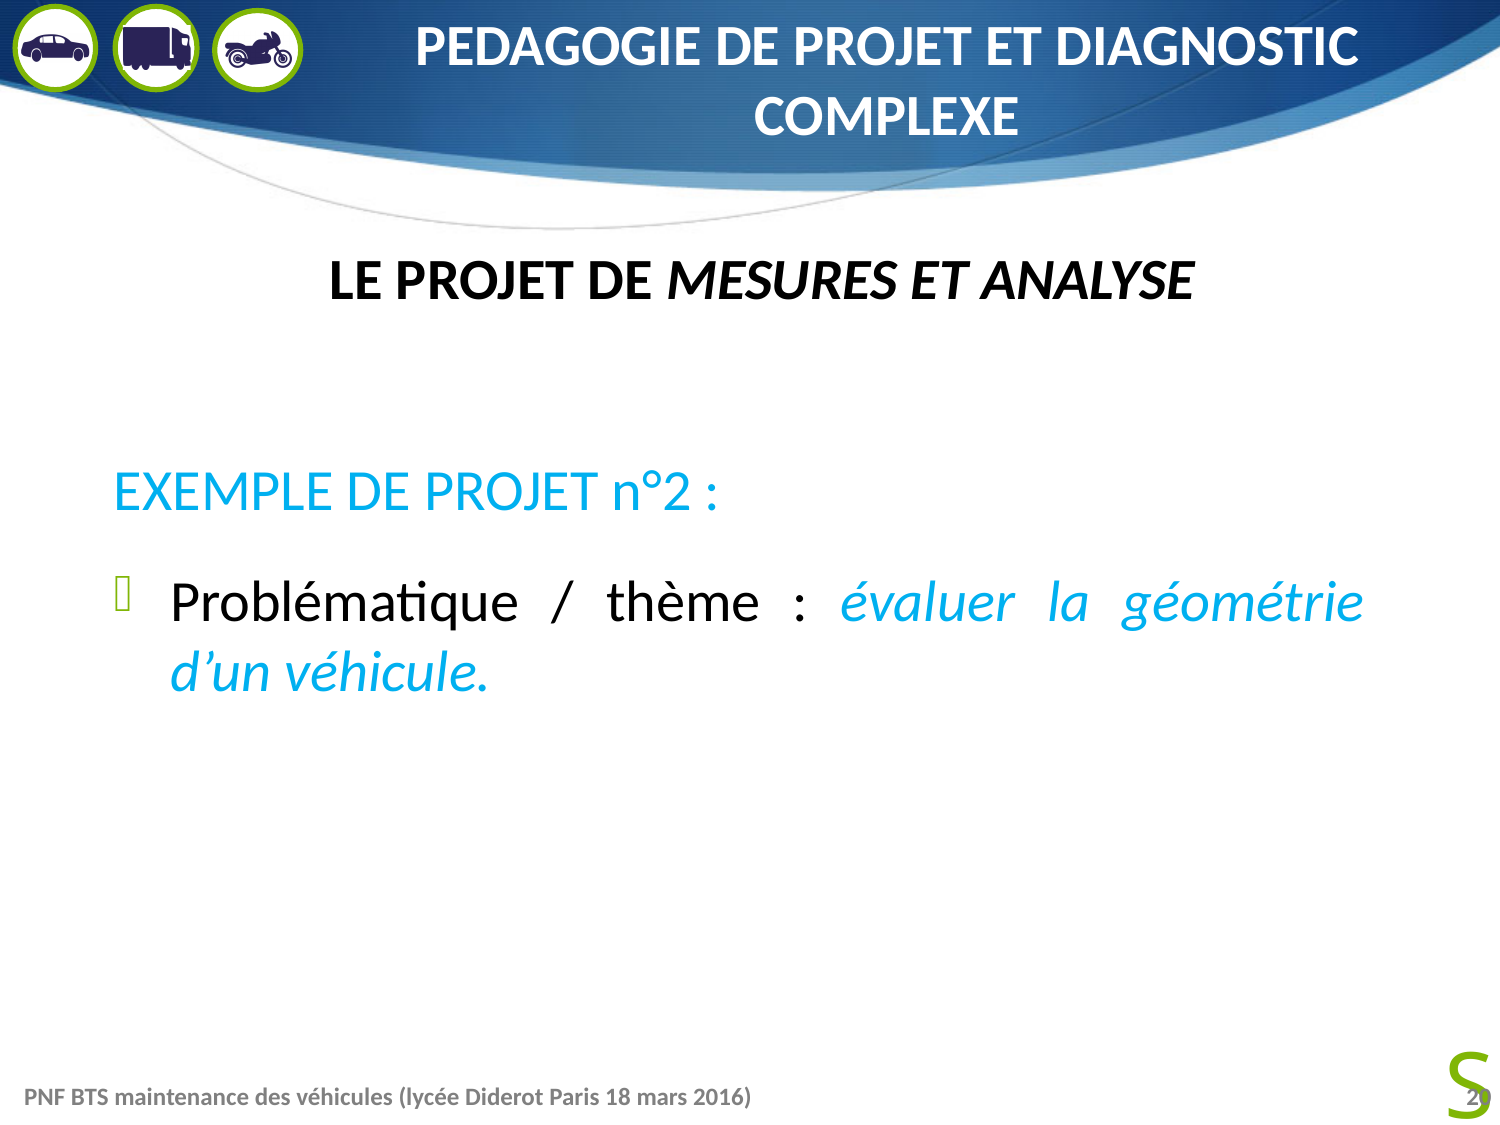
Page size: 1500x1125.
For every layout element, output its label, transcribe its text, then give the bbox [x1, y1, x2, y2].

picture [0, 0, 1500, 1125]
list EXEMPLE DE PROJET n°2 : Problématique / thème : évaluer la géométrie d’un véhicule. [98, 444, 1380, 834]
title PEDAGOGIE DE PROJET ET DIAGNOSTIC COMPLEXE [330, 0, 1445, 138]
text_box LE PROJET DE MESURES ET ANALYSE [314, 233, 1210, 319]
